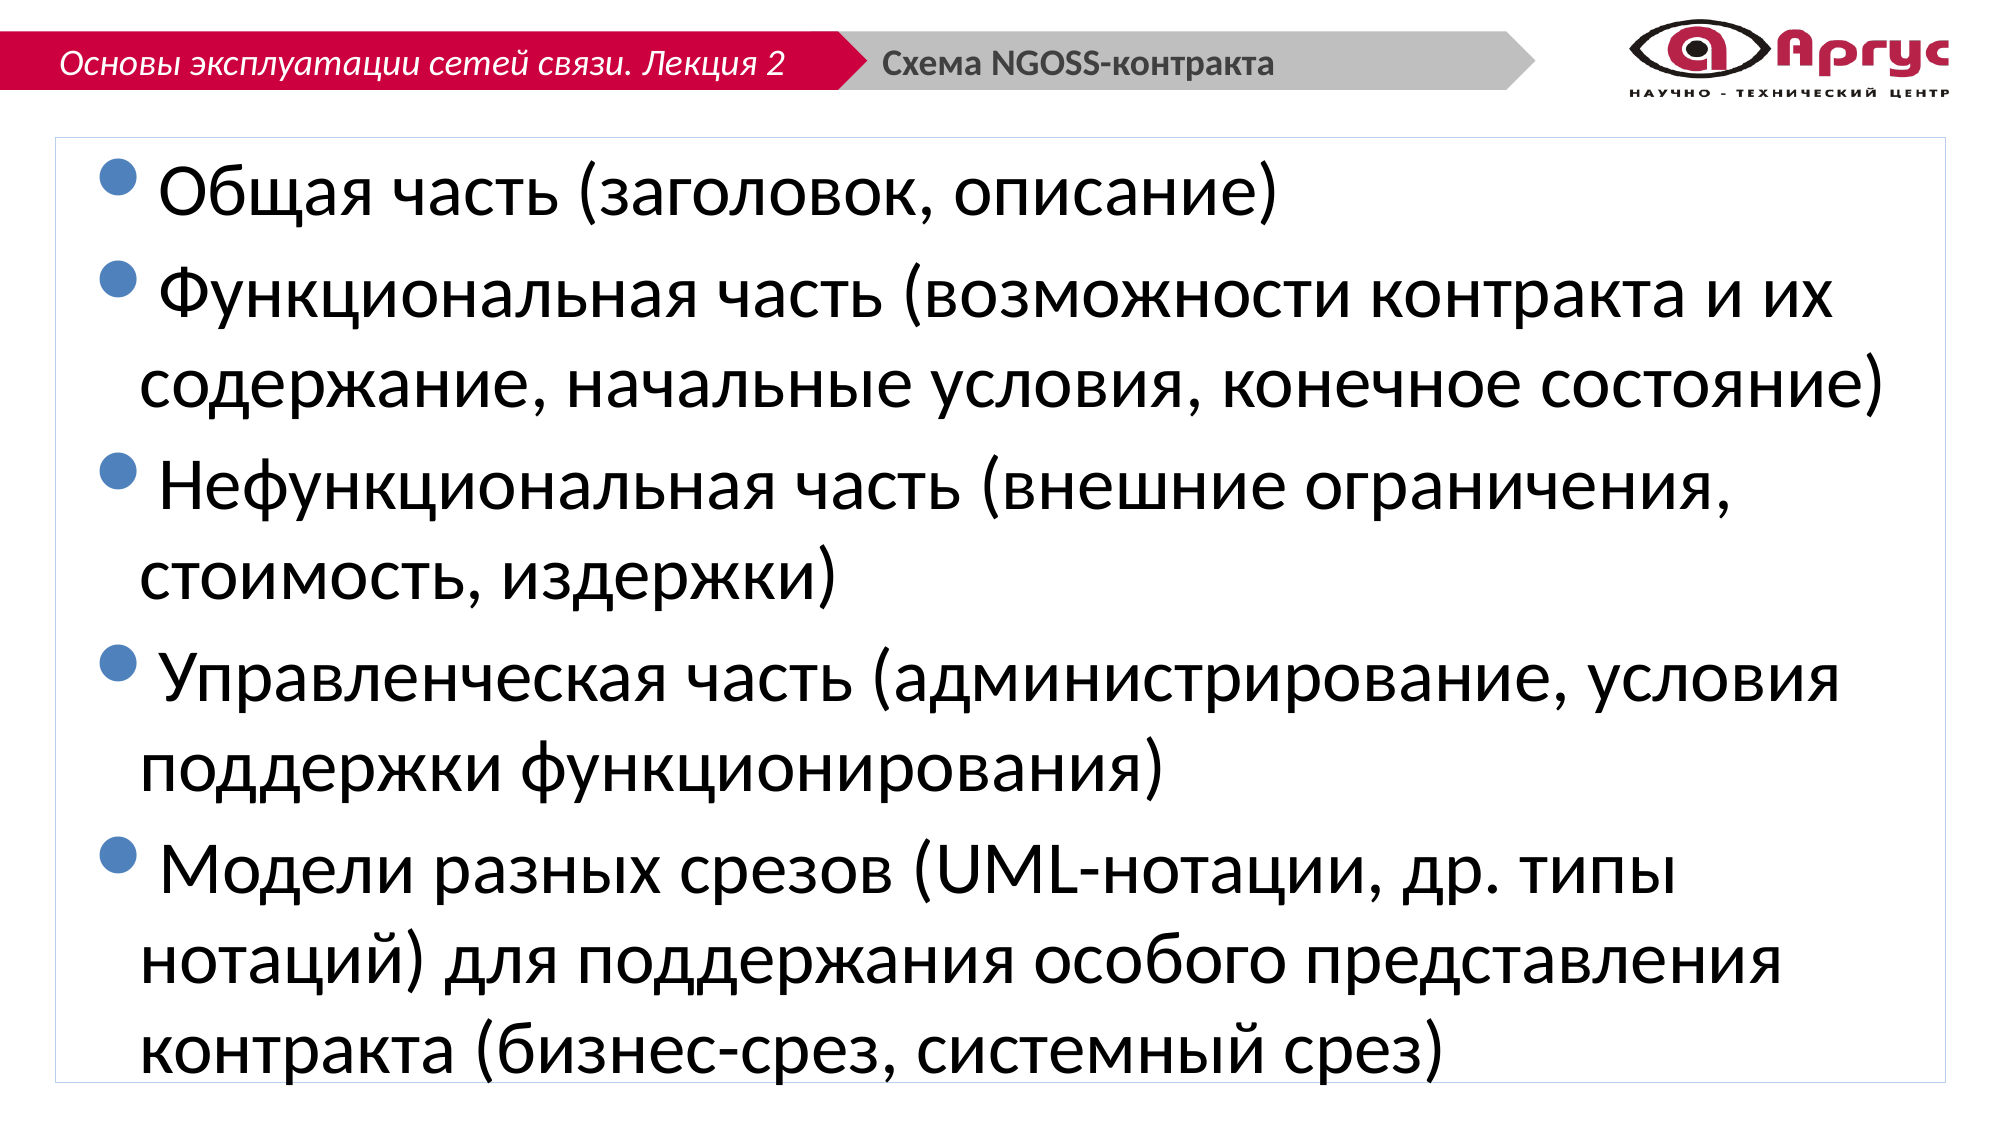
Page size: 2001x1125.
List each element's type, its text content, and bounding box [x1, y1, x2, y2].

picture [1629, 19, 1949, 98]
text_box Общая часть (заголовок, описание) Функциональная часть (возможности контракта и их содержание, начальные условия, конечное состояние) Нефункциональная часть (внешние ограничения, стоимость, издержки) Управленческая часть (администрирование, условия поддержки функционирования) Модели разных срезов (UML-нотации, др. типы нотаций) для поддержания особого представления контракта (бизнес-срез, системный срез) [79, 132, 1925, 1086]
list Схема NGOSS-контракта [867, 31, 1489, 91]
